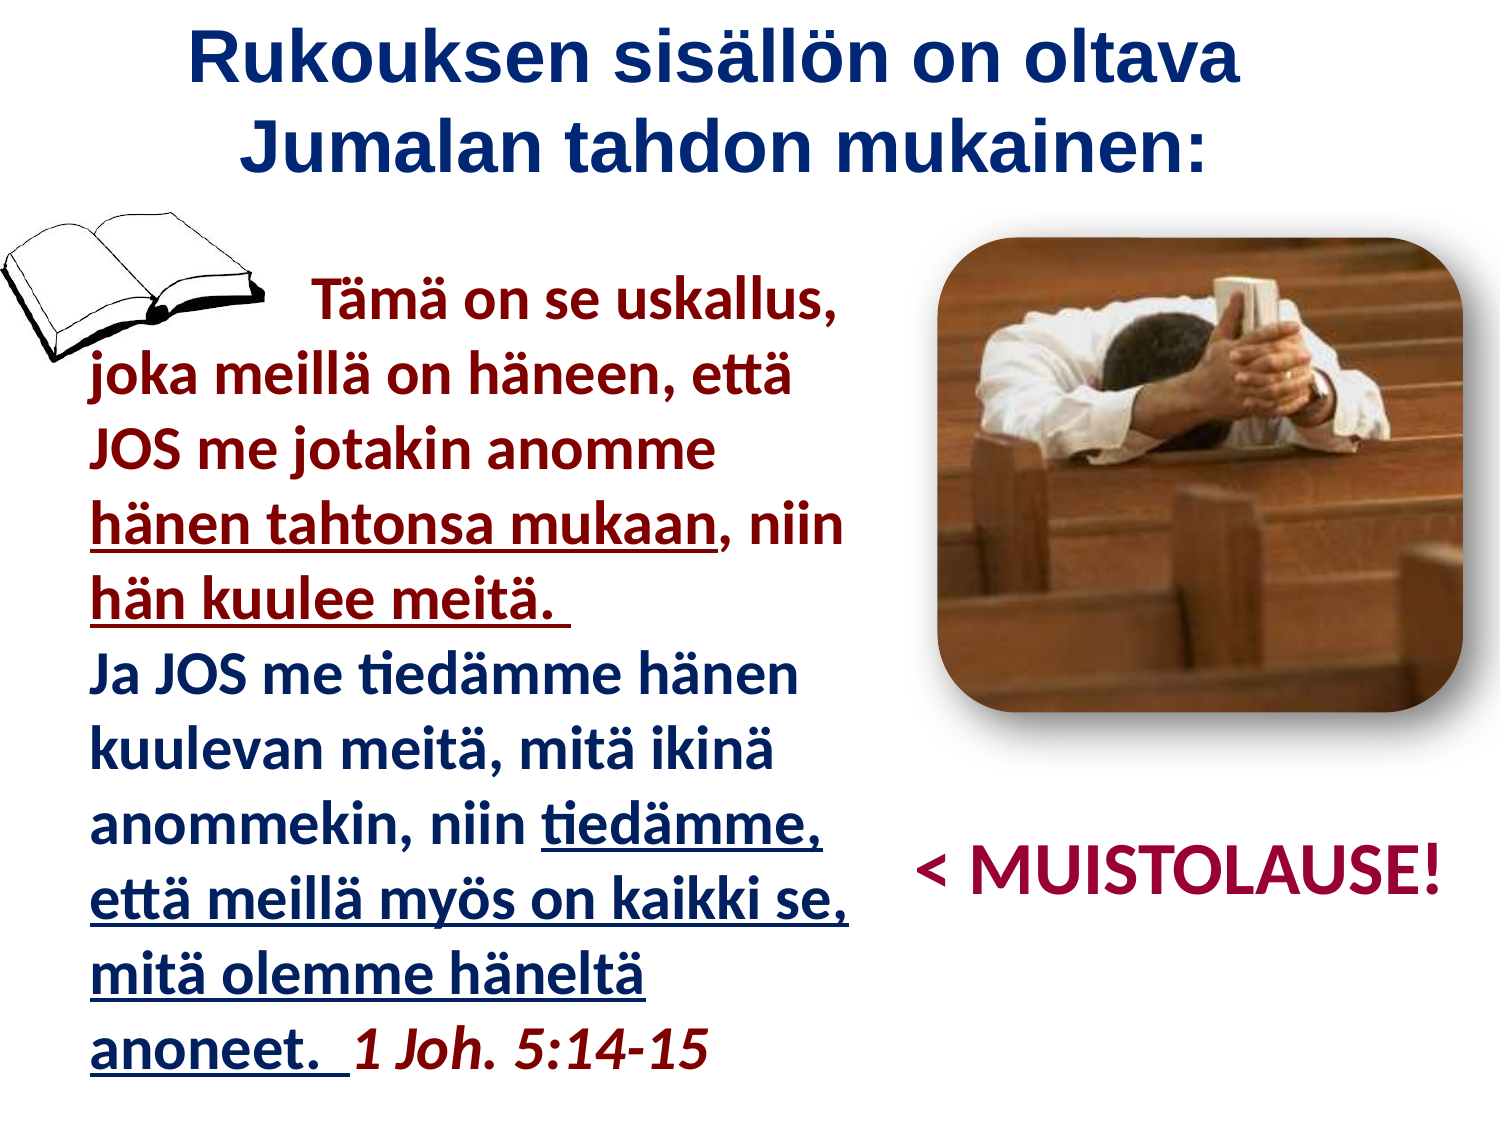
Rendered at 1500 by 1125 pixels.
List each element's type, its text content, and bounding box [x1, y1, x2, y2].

text_box < MUISTOLAUSE! [900, 812, 1475, 918]
picture [937, 237, 1464, 713]
text_box Tämä on se uskallus, joka meillä on häneen, että JOS me jotakin anomme hänen tahtonsa mukaan, niin hän kuulee meitä. Ja JOS me tiedämme hänen kuulevan meitä, mitä ikinä anommekin, niin tiedämme, että meillä myös on kaikki se, mitä olemme häneltä anoneet. 1 Joh. 5:14-15 [74, 249, 900, 1090]
text_box Rukouksen sisällön on oltava Jumalan tahdon mukainen: [37, 0, 1413, 195]
picture [0, 212, 265, 363]
